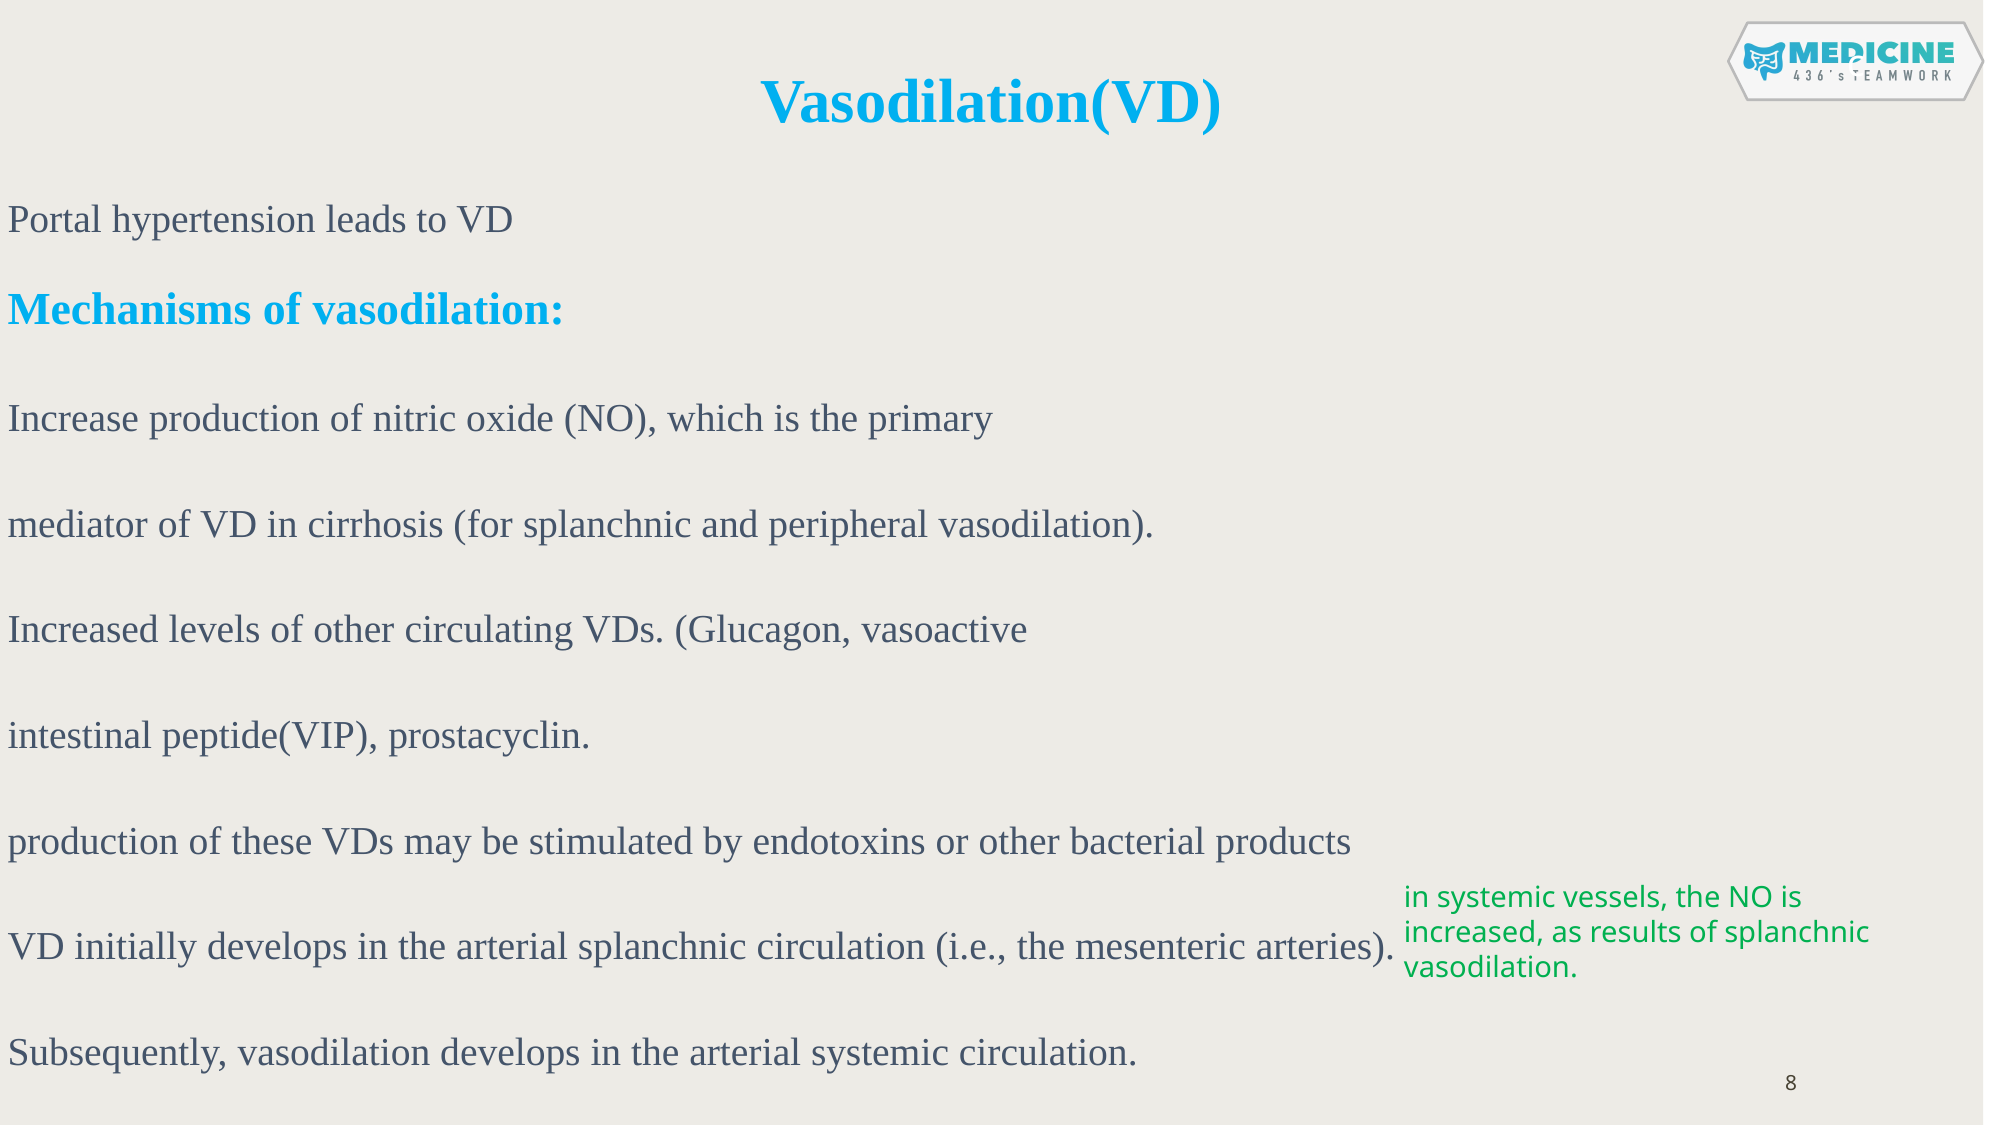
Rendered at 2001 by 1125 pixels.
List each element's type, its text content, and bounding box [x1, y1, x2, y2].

list Vasodilation(VD) Portal hypertension leads to VD Mechanisms of vasodilation: Increase production of nitric oxide (NO), which is the primary mediator of VD in cirrhosis (for splanchnic and peripheral vasodilation). Increased levels of other circulating VDs. (Glucagon, vasoactive intestinal peptide(VIP), prostacyclin. production of these VDs may be stimulated by endotoxins or other bacterial products VD initially develops in the arterial splanchnic circulation (i.e., the mesenteric arteries). Subsequently, vasodilation develops in the arterial systemic circulation. [0, 0, 1984, 1125]
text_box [1727, 22, 1984, 100]
slide_number 8 [1777, 1063, 1807, 1105]
text_box in systemic vessels, the NO is increased, as results of splanchnic vasodilation. [1396, 871, 1938, 991]
